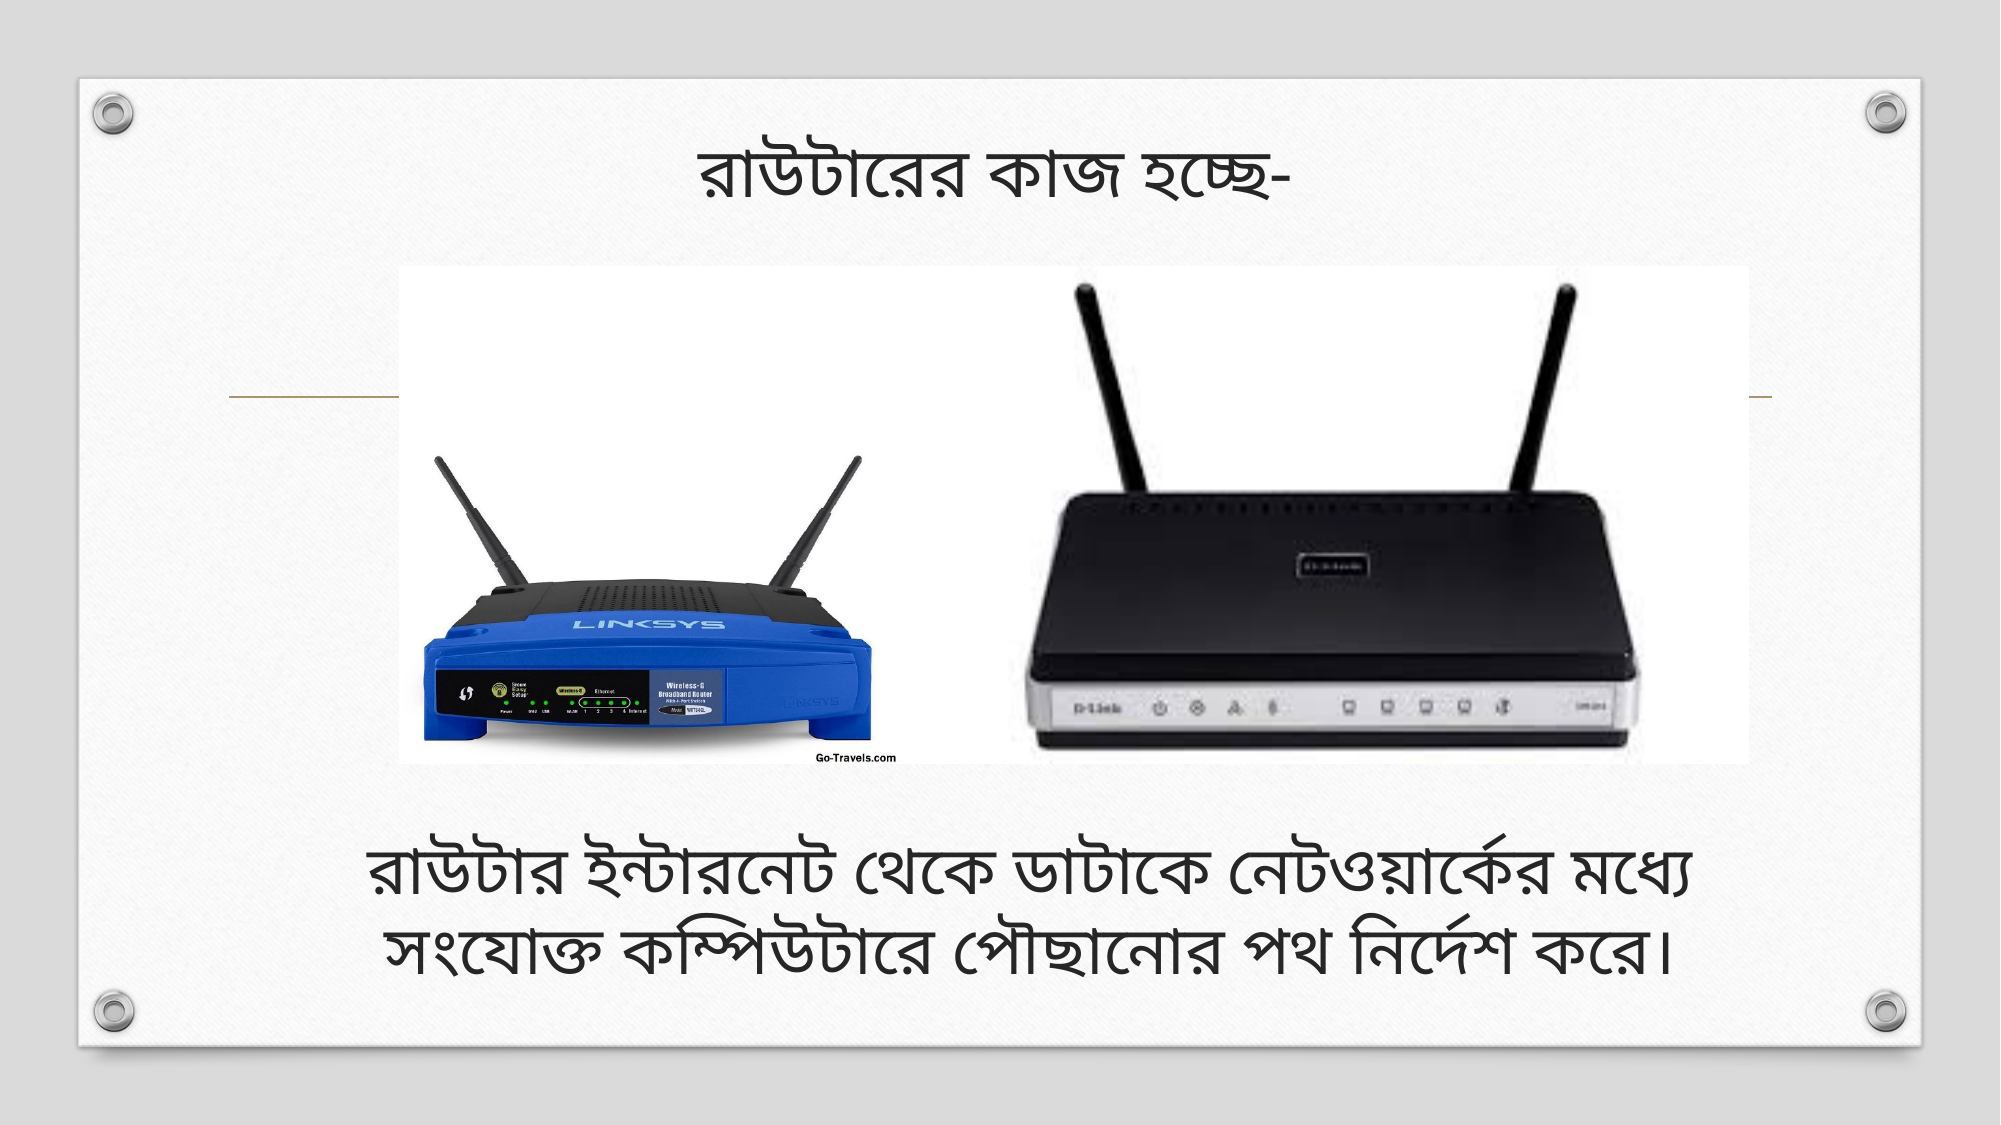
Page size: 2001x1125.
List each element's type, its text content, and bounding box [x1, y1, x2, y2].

picture [0, 0, 2000, 1125]
title রাউটারের কাজ হচ্ছে- [207, 121, 1783, 220]
text_box রাউটার ইন্টারনেট থেকে ডাটাকে নেটওয়ার্কের মধ্যে সংযোক্ত কম্পিউটারে পৌছানোর পথ নির্দেশ করে। [242, 810, 1818, 1006]
